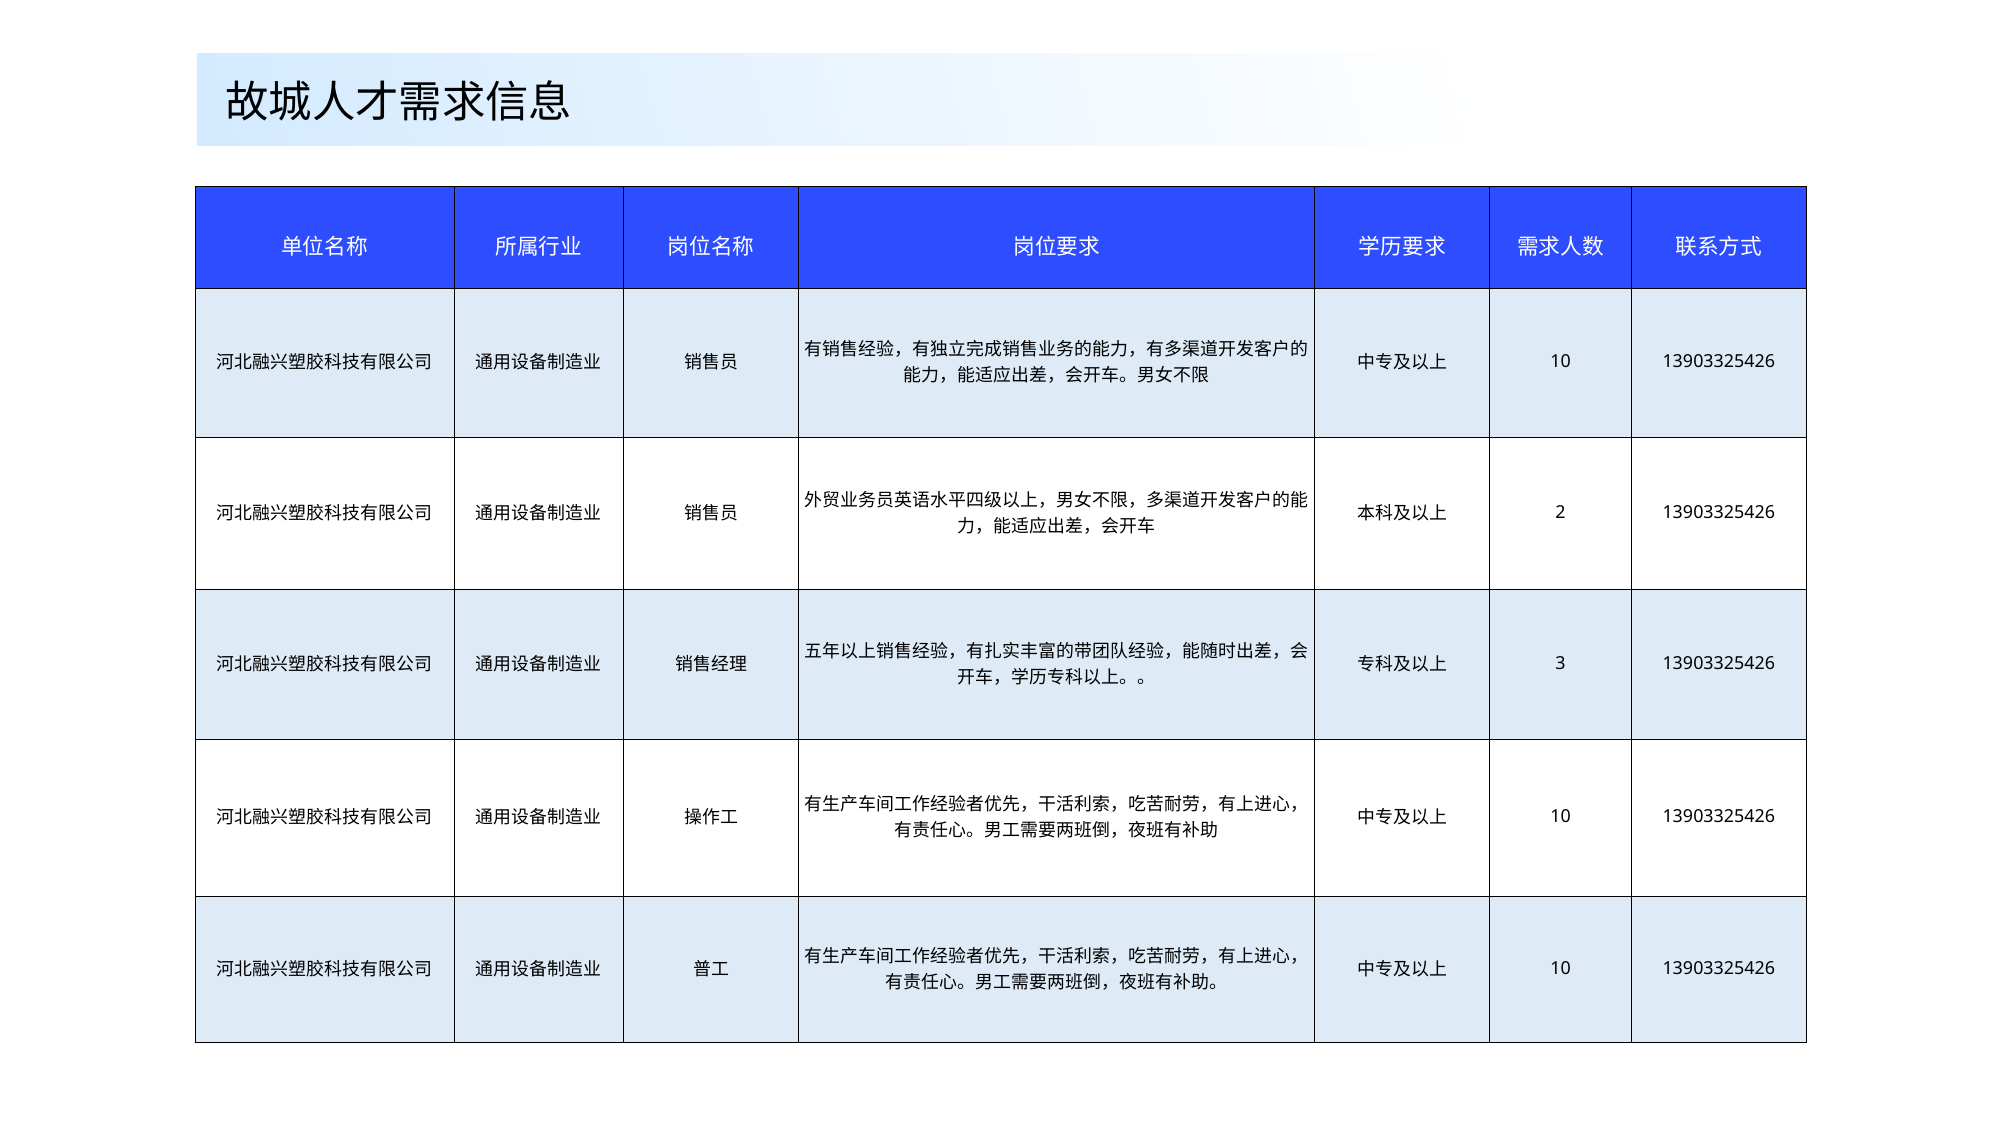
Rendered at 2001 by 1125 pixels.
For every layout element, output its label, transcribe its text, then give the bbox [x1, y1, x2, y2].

table_cell 销售经理 [624, 590, 798, 739]
table_cell 操作工 [624, 740, 798, 896]
table_cell 普工 [624, 897, 798, 1042]
table_cell 五年以上销售经验，有扎实丰富的带团队经验，能随时出差，会开车，学历专科以上。。 [799, 590, 1314, 739]
text_box [196, 52, 1472, 146]
table_cell 河北融兴塑胶科技有限公司 [196, 289, 454, 437]
table_cell 中专及以上 [1315, 740, 1489, 896]
table_cell 销售员 [624, 289, 798, 437]
table_cell 本科及以上 [1315, 438, 1489, 589]
table_cell 销售员 [624, 438, 798, 589]
table_cell 中专及以上 [1315, 289, 1489, 437]
table_header 岗位名称 [624, 187, 798, 288]
table_cell 通用设备制造业 [455, 438, 623, 589]
table_cell 外贸业务员英语水平四级以上，男女不限，多渠道开发客户的能力，能适应出差，会开车 [799, 438, 1314, 589]
table_cell 有生产车间工作经验者优先，干活利索，吃苦耐劳，有上进心，有责任心。男工需要两班倒，夜班有补助。 [799, 897, 1314, 1042]
table_cell 13903325426 [1632, 289, 1806, 437]
table_cell 10 [1490, 897, 1631, 1042]
table_cell 有销售经验，有独立完成销售业务的能力，有多渠道开发客户的能力，能适应出差，会开车。男女不限 [799, 289, 1314, 437]
table_cell 河北融兴塑胶科技有限公司 [196, 897, 454, 1042]
table_header 所属行业 [455, 187, 623, 288]
table_cell 中专及以上 [1315, 897, 1489, 1042]
table_cell 13903325426 [1632, 590, 1806, 739]
table_cell 10 [1490, 740, 1631, 896]
table_cell 专科及以上 [1315, 590, 1489, 739]
table_cell 河北融兴塑胶科技有限公司 [196, 438, 454, 589]
text_box 故城人才需求信息 [211, 66, 587, 134]
table_cell 有生产车间工作经验者优先，干活利索，吃苦耐劳，有上进心，有责任心。男工需要两班倒，夜班有补助 [799, 740, 1314, 896]
table_header 联系方式 [1632, 187, 1806, 288]
table_cell 通用设备制造业 [455, 289, 623, 437]
table_cell 13903325426 [1632, 740, 1806, 896]
table_header 单位名称 [196, 187, 454, 288]
table_cell 河北融兴塑胶科技有限公司 [196, 740, 454, 896]
table_header 需求人数 [1490, 187, 1631, 288]
table_cell 13903325426 [1632, 897, 1806, 1042]
table_header 学历要求 [1315, 187, 1489, 288]
table_cell 通用设备制造业 [455, 740, 623, 896]
table_cell 河北融兴塑胶科技有限公司 [196, 590, 454, 739]
table_cell 3 [1490, 590, 1631, 739]
table_cell 13903325426 [1632, 438, 1806, 589]
slide_number [1412, 1042, 1863, 1103]
table_cell 通用设备制造业 [455, 897, 623, 1042]
table_cell 2 [1490, 438, 1631, 589]
table_cell 通用设备制造业 [455, 590, 623, 739]
table_cell 10 [1490, 289, 1631, 437]
table_header 岗位要求 [799, 187, 1314, 288]
